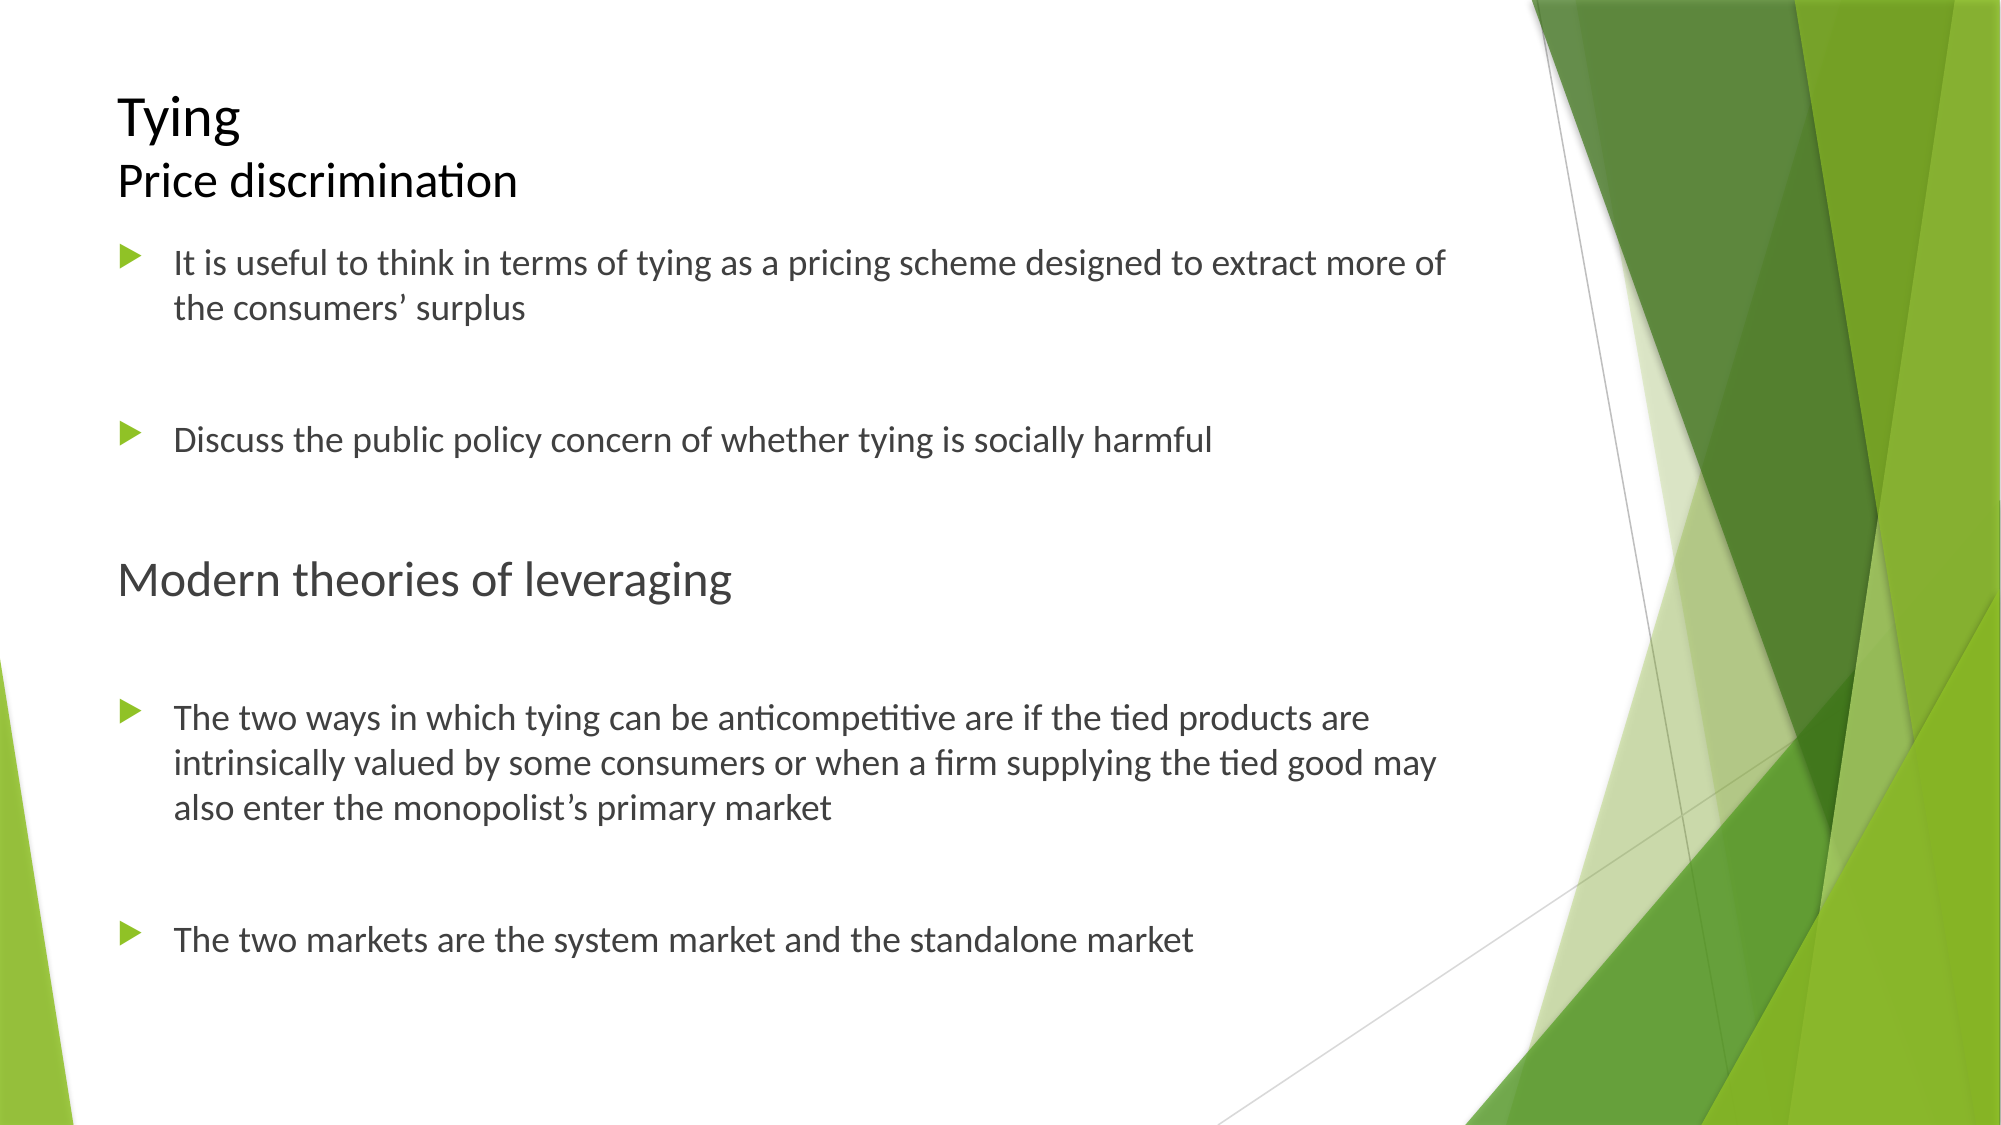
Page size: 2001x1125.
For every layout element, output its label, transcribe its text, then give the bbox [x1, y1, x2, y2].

title Tying Price discrimination [102, 70, 1513, 230]
text_box It is useful to think in terms of tying as a pricing scheme designed to extract more of the consumers’ surplus Discuss the public policy concern of whether tying is socially harmful Modern theories of leveraging The two ways in which tying can be anticompetitive are if the tied products are intrinsically valued by some consumers or when a firm supplying the tied good may also enter the monopolist’s primary market The two markets are the system market and the standalone market [102, 230, 1513, 1055]
